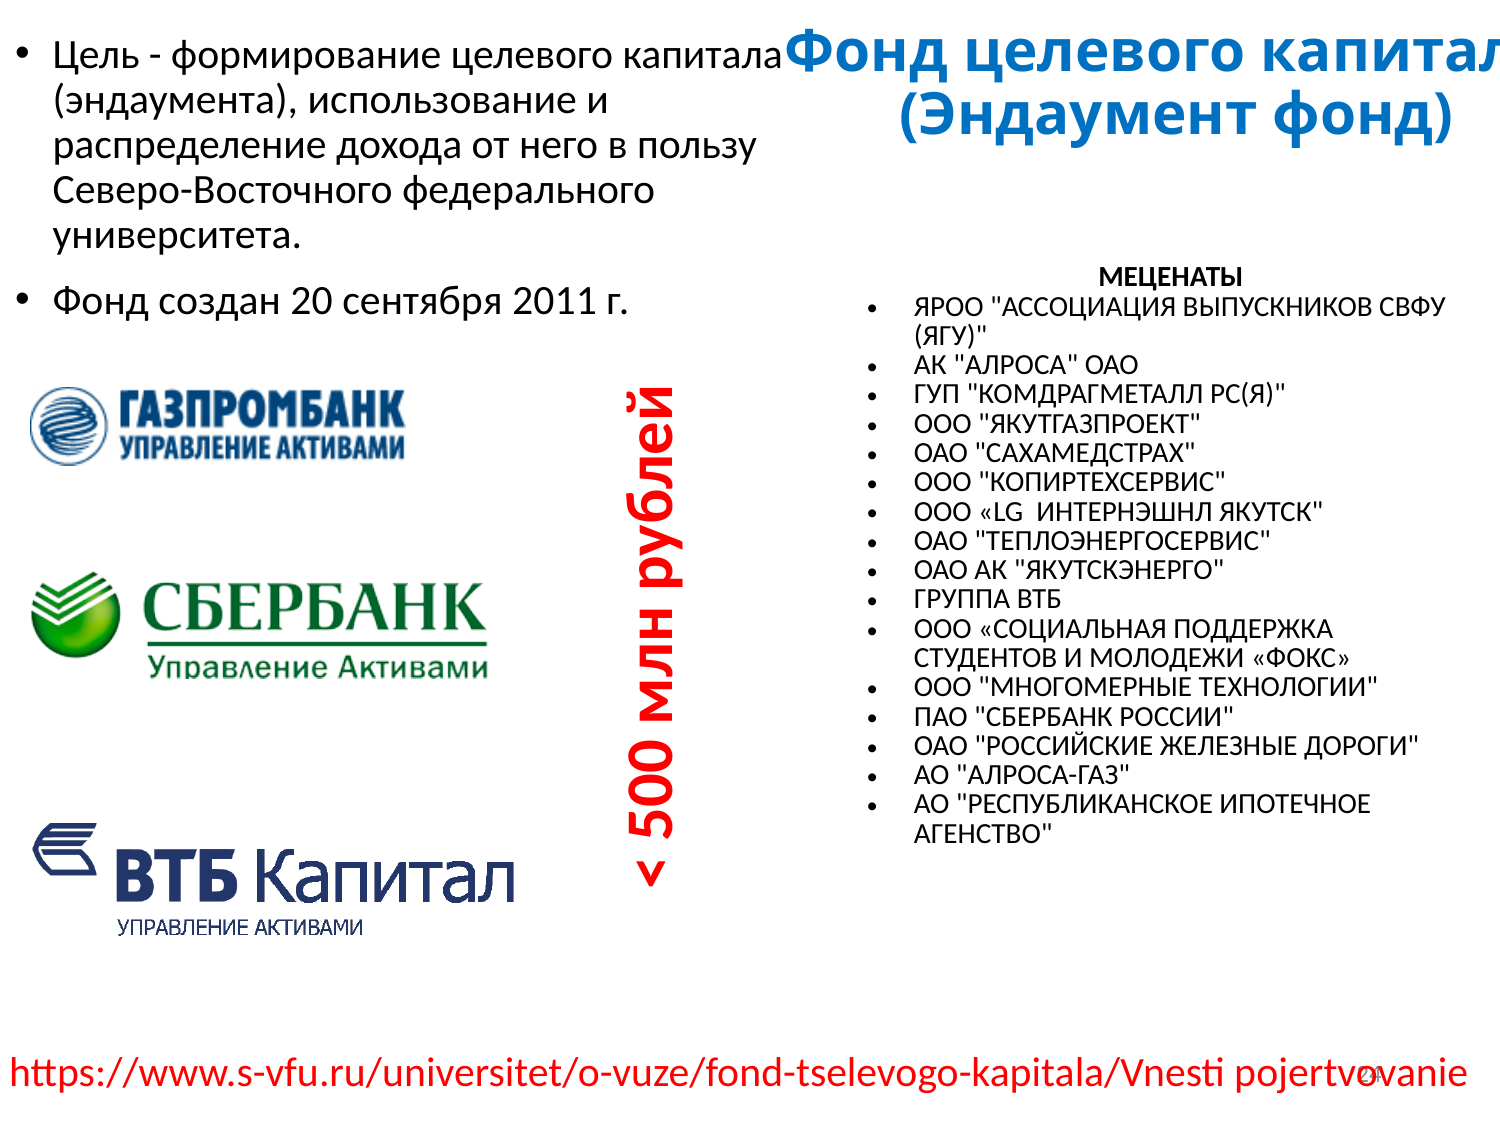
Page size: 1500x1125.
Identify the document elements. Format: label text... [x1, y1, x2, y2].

text_box https://www.s-vfu.ru/universitet/o-vuze/fond-tselevogo-kapitala/Vnesti pojertvovanie [0, 1036, 1500, 1102]
text_box < 500 млн рублей [598, 367, 710, 905]
picture [30, 387, 406, 466]
picture [30, 566, 494, 679]
title Фонд целевого капитала (Эндаумент фонд) [521, 0, 1500, 193]
table_header МЕЦЕНАТЫ ЯРОО "АССОЦИАЦИЯ ВЫПУСКНИКОВ СВФУ (ЯГУ)" АК "АЛРОСА" ОАО ГУП "КОМДРАГМЕТАЛЛ РС(Я)" ООО "ЯКУТГАЗПРОЕКТ" ОАО "САХАМЕДСТРАХ" ООО "КОПИРТЕХСЕРВИС" ООО «LG ИНТЕРНЭШНЛ ЯКУТСК" ОАО "ТЕПЛОЭНЕРГОСЕРВИС" ОАО АК "ЯКУТСКЭНЕРГО" ГРУППА ВТБ ООО «СОЦИАЛЬНАЯ ПОДДЕРЖКА СТУДЕНТОВ И МОЛОДЕЖИ «ФОКС» ООО "МНОГОМЕРНЫЕ ТЕХНОЛОГИИ" ПАО "СБЕРБАНК РОССИИ" ОАО "РОССИЙСКИЕ ЖЕЛЕЗНЫЕ ДОРОГИ" АО "АЛРОСА-ГАЗ" АО "РЕСПУБЛИКАНСКОЕ ИПОТЕЧНОЕ АГЕНСТВО" [862, 168, 1480, 947]
list Цель - формирование целевого капитала (эндаумента), использование и распределение дохода от него в пользу Северо-Восточного федерального университета. Фонд создан 20 сентября 2011 г. [0, 24, 903, 587]
picture [30, 821, 516, 939]
